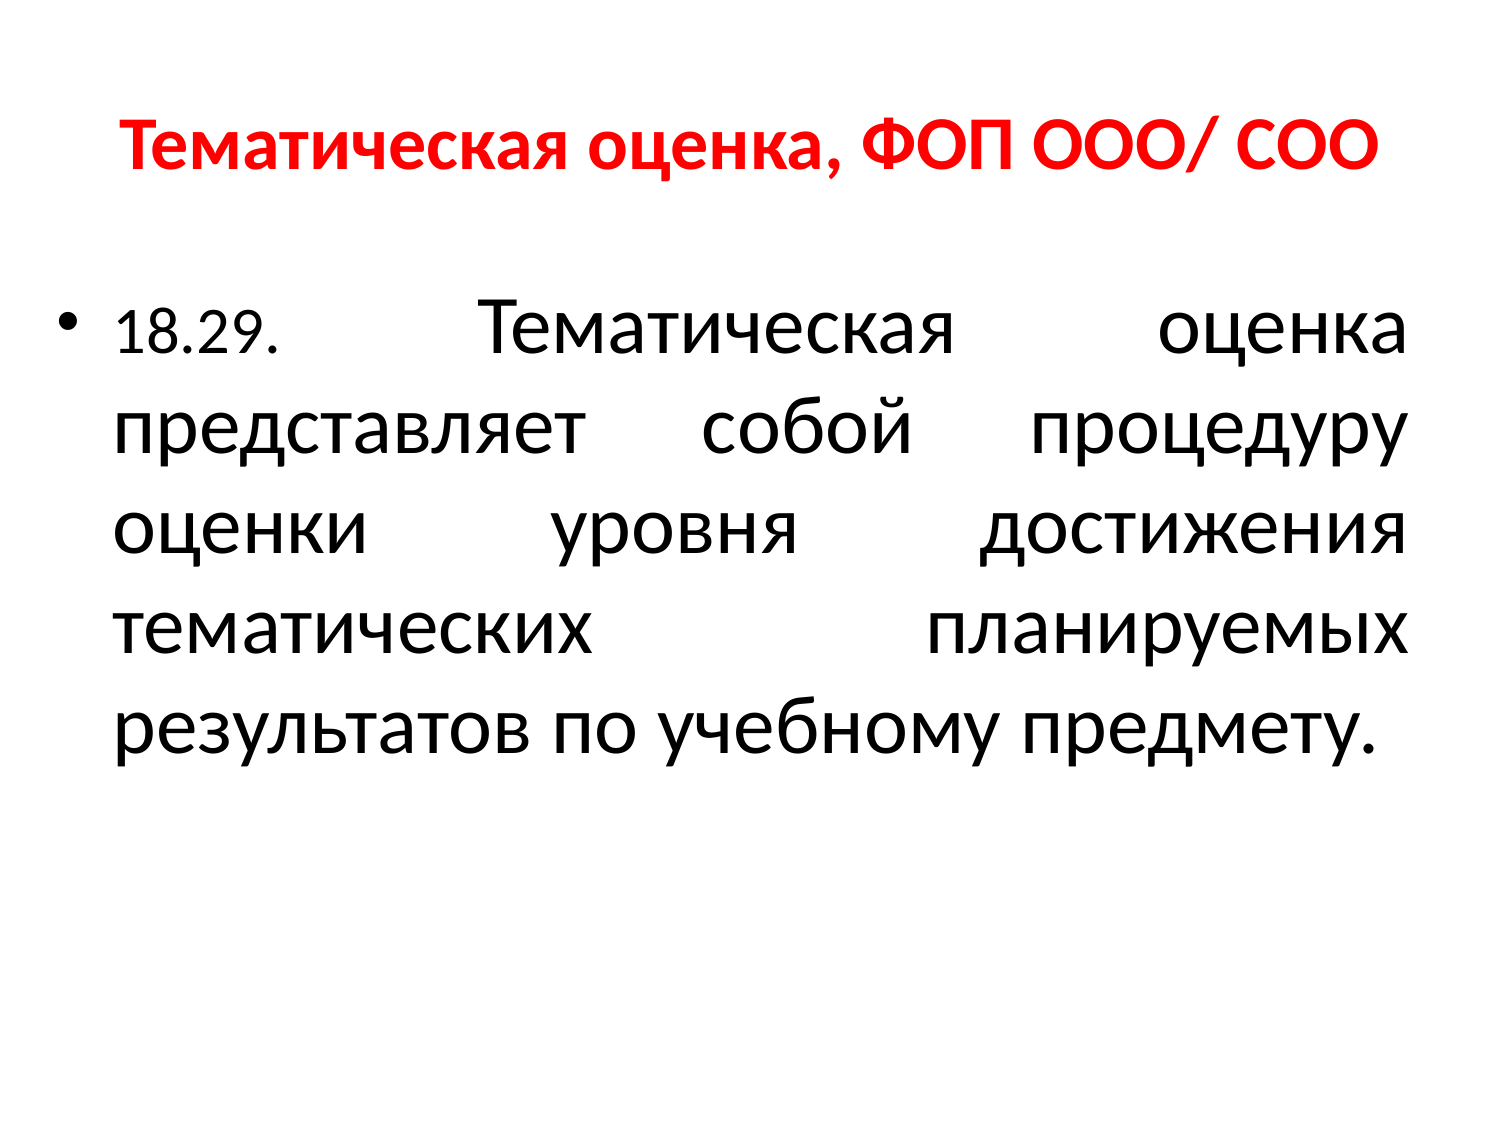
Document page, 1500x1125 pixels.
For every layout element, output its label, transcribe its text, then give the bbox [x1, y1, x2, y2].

title Тематическая оценка, ФОП ООО/ СОО [75, 45, 1425, 233]
list 18.29. Тематическая оценка представляет собой процедуру оценки уровня достижения тематических планируемых результатов по учебному предмету. [41, 262, 1425, 1005]
